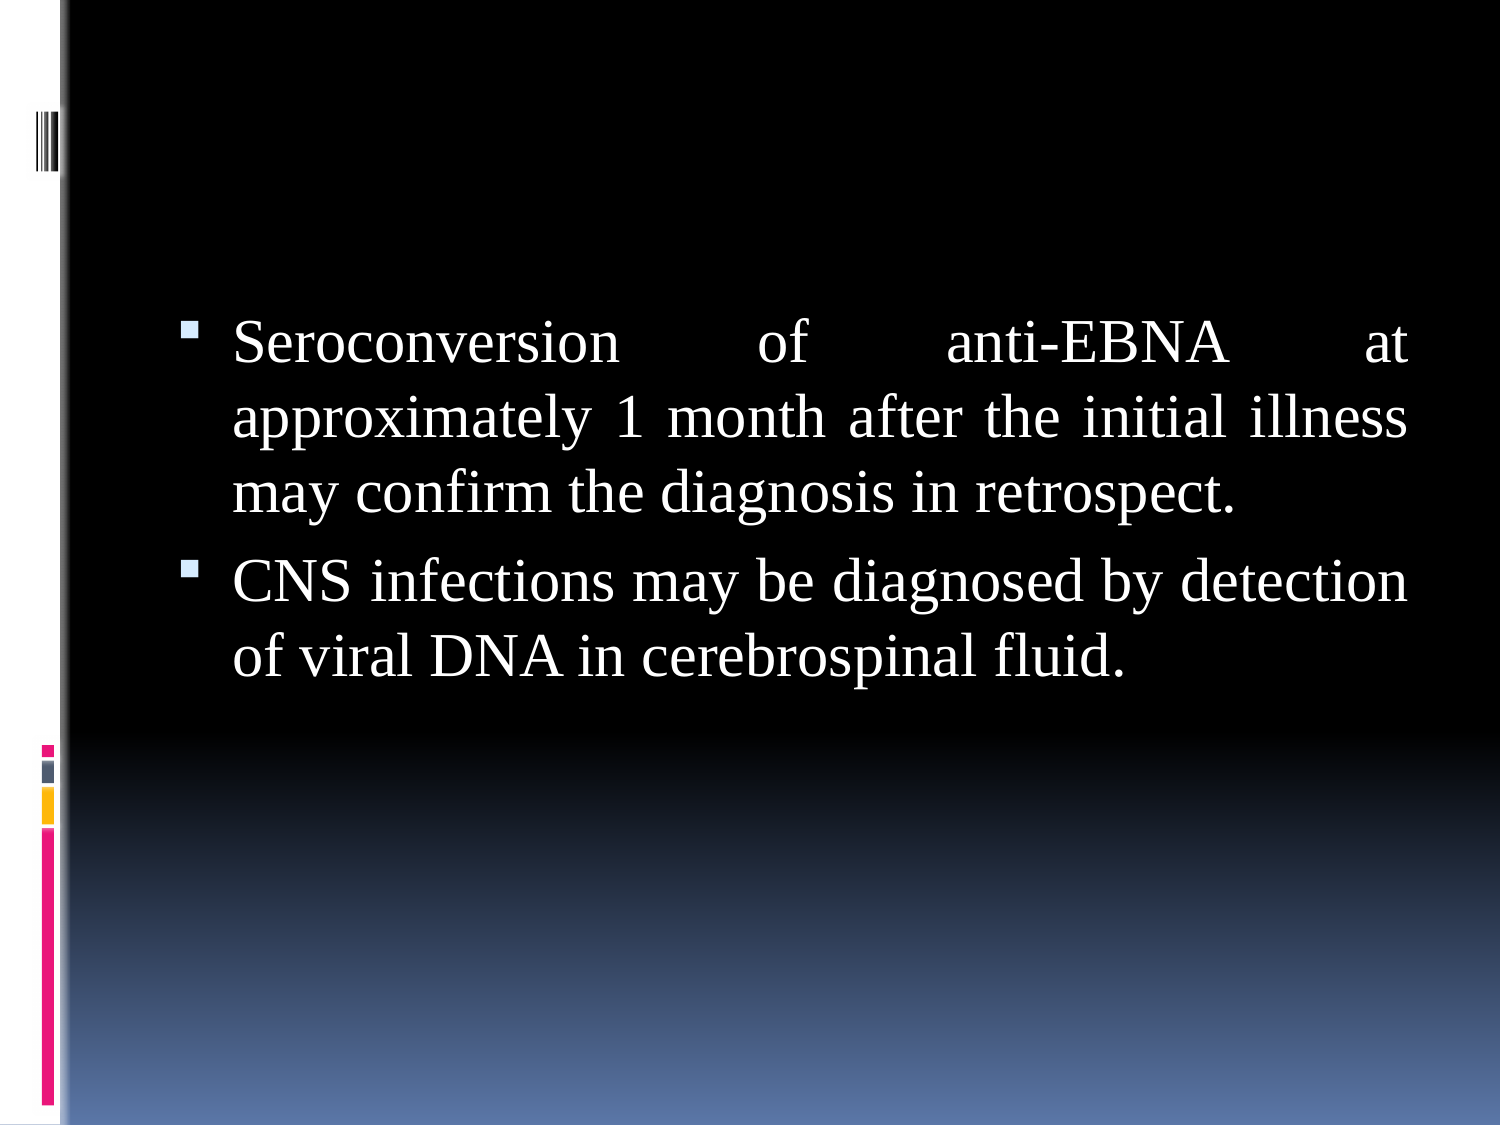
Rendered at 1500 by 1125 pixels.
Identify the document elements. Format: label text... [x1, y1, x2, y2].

list Seroconversion of anti-EBNA at approximately 1 month after the initial illness may confirm the diagnosis in retrospect. CNS infections may be diagnosed by detection of viral DNA in cerebrospinal fluid. [150, 292, 1425, 1043]
